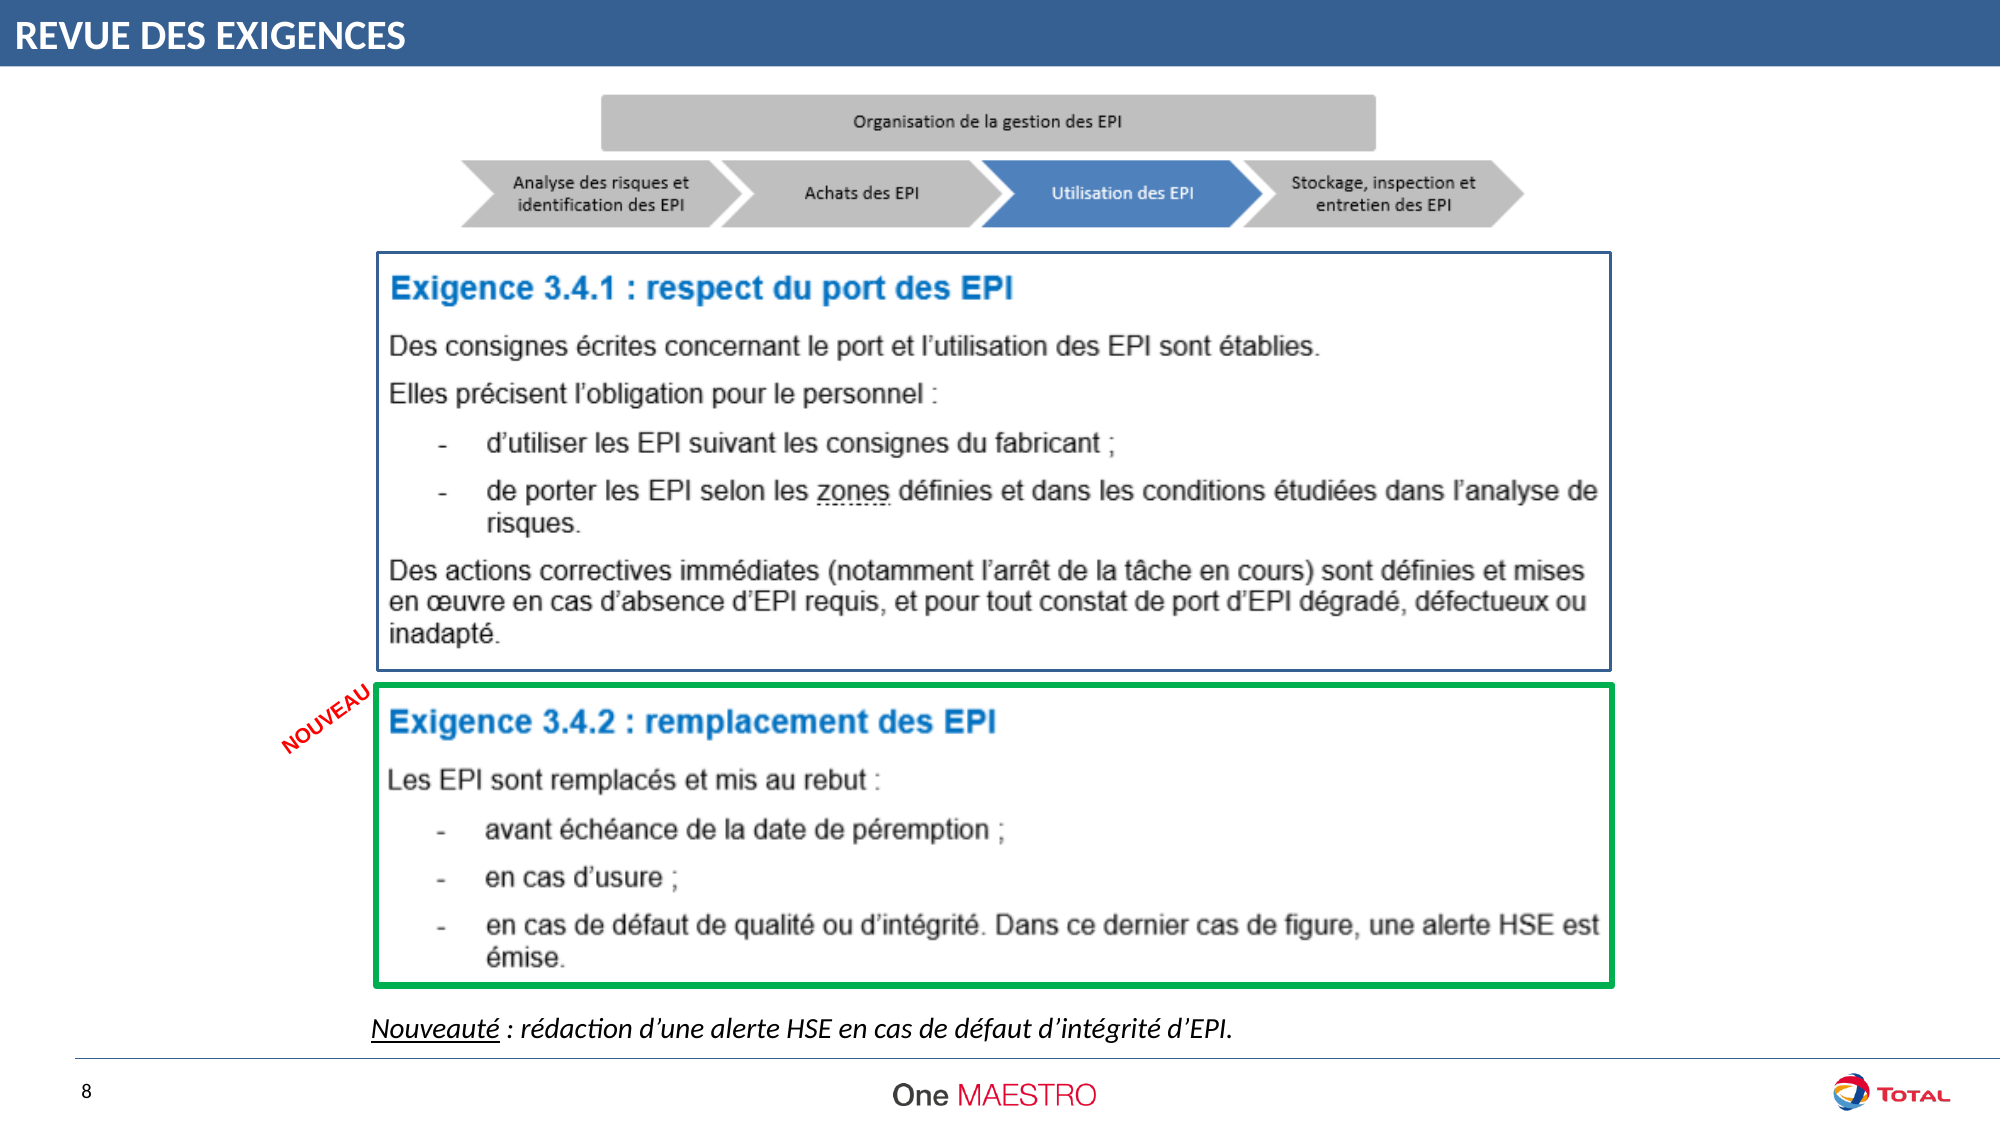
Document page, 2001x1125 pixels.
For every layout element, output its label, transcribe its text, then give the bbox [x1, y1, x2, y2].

list REVUE DES EXIGENCES [0, 0, 1036, 67]
picture [379, 254, 1609, 669]
text_box NOUVEAU [260, 662, 387, 774]
picture [379, 688, 1609, 983]
picture [1826, 1065, 1957, 1118]
picture [893, 1083, 1096, 1106]
text_box Nouveauté : rédaction d’une alerte HSE en cas de défaut d’intégrité d’EPI. [356, 1002, 1851, 1077]
picture [455, 89, 1533, 235]
